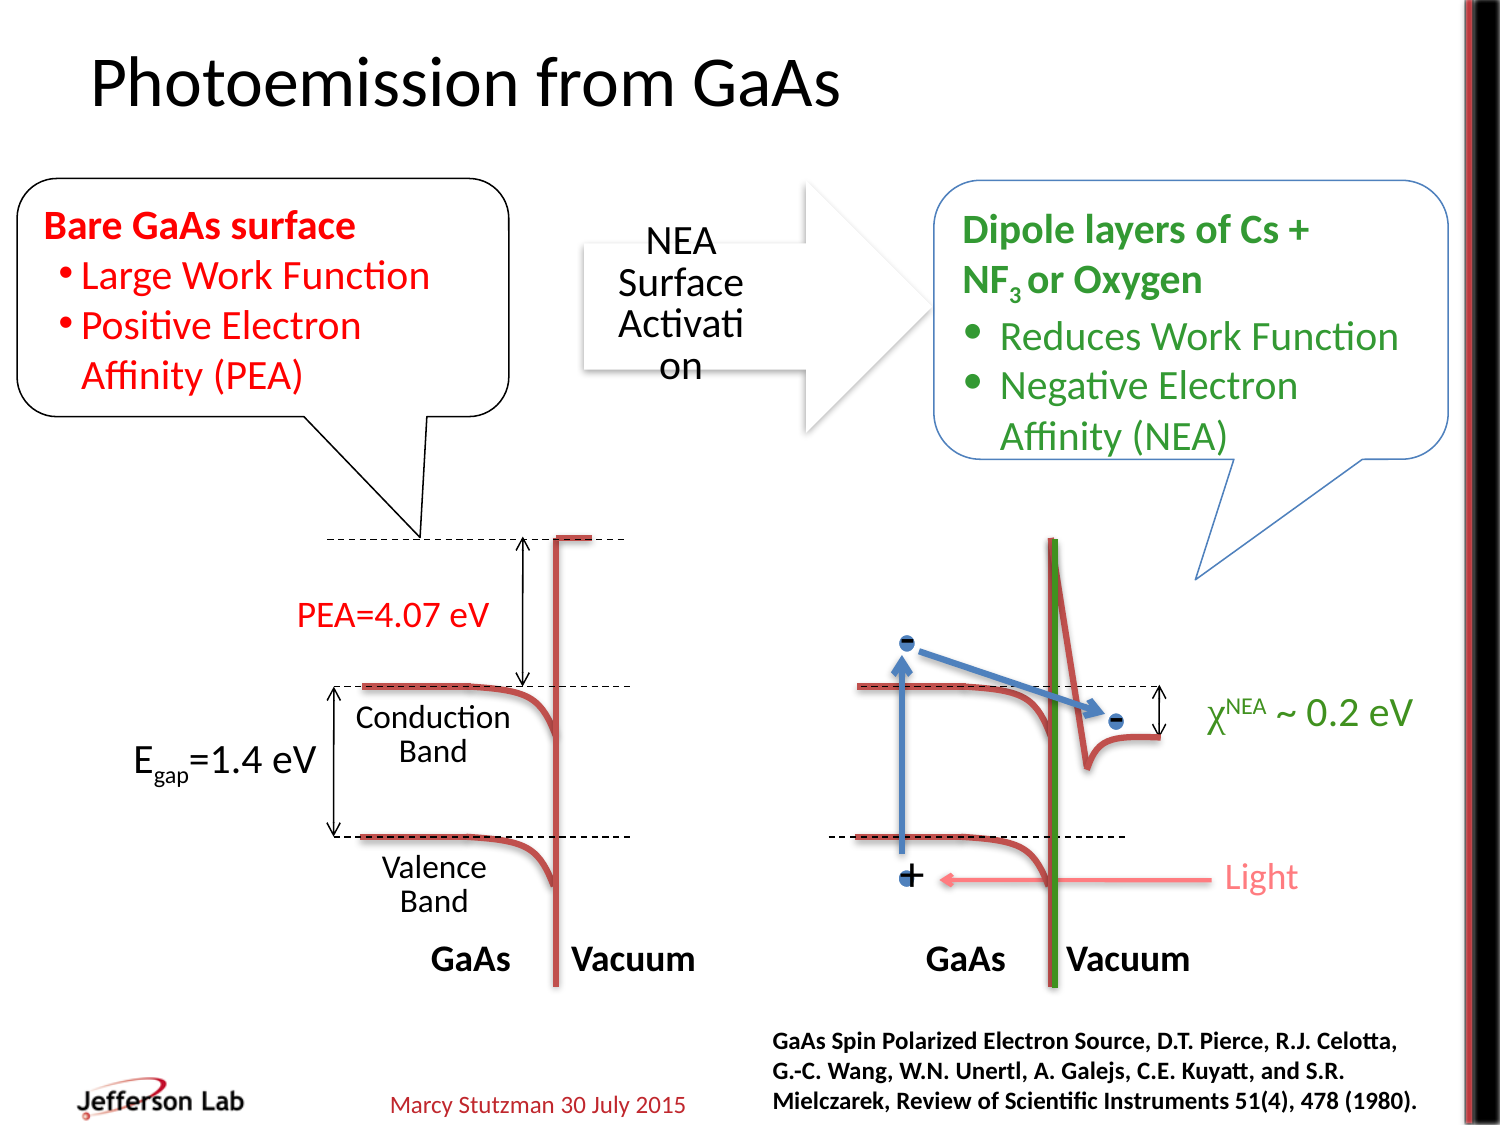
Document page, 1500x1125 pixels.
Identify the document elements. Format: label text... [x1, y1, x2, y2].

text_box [828, 537, 1480, 989]
title Photoemission from GaAs [75, 45, 1425, 133]
text_box Dipole layers of Cs + NF3 or Oxygen Reduces Work Function Negative Electron Affinity (NEA) [937, 180, 1449, 536]
picture [75, 1071, 252, 1122]
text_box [108, 536, 712, 988]
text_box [583, 180, 933, 434]
text_box GaAs Spin Polarized Electron Source, D.T. Pierce, R.J. Celotta, G.-C. Wang, W.N. Unertl, A. Galejs, C.E. Kuyatt, and S.R. Mielczarek, Review of Scientific Instruments 51(4), 478 (1980). [757, 1017, 1444, 1122]
text_box Bare GaAs surface Large Work Function Positive Electron Affinity (PEA) [17, 178, 509, 534]
